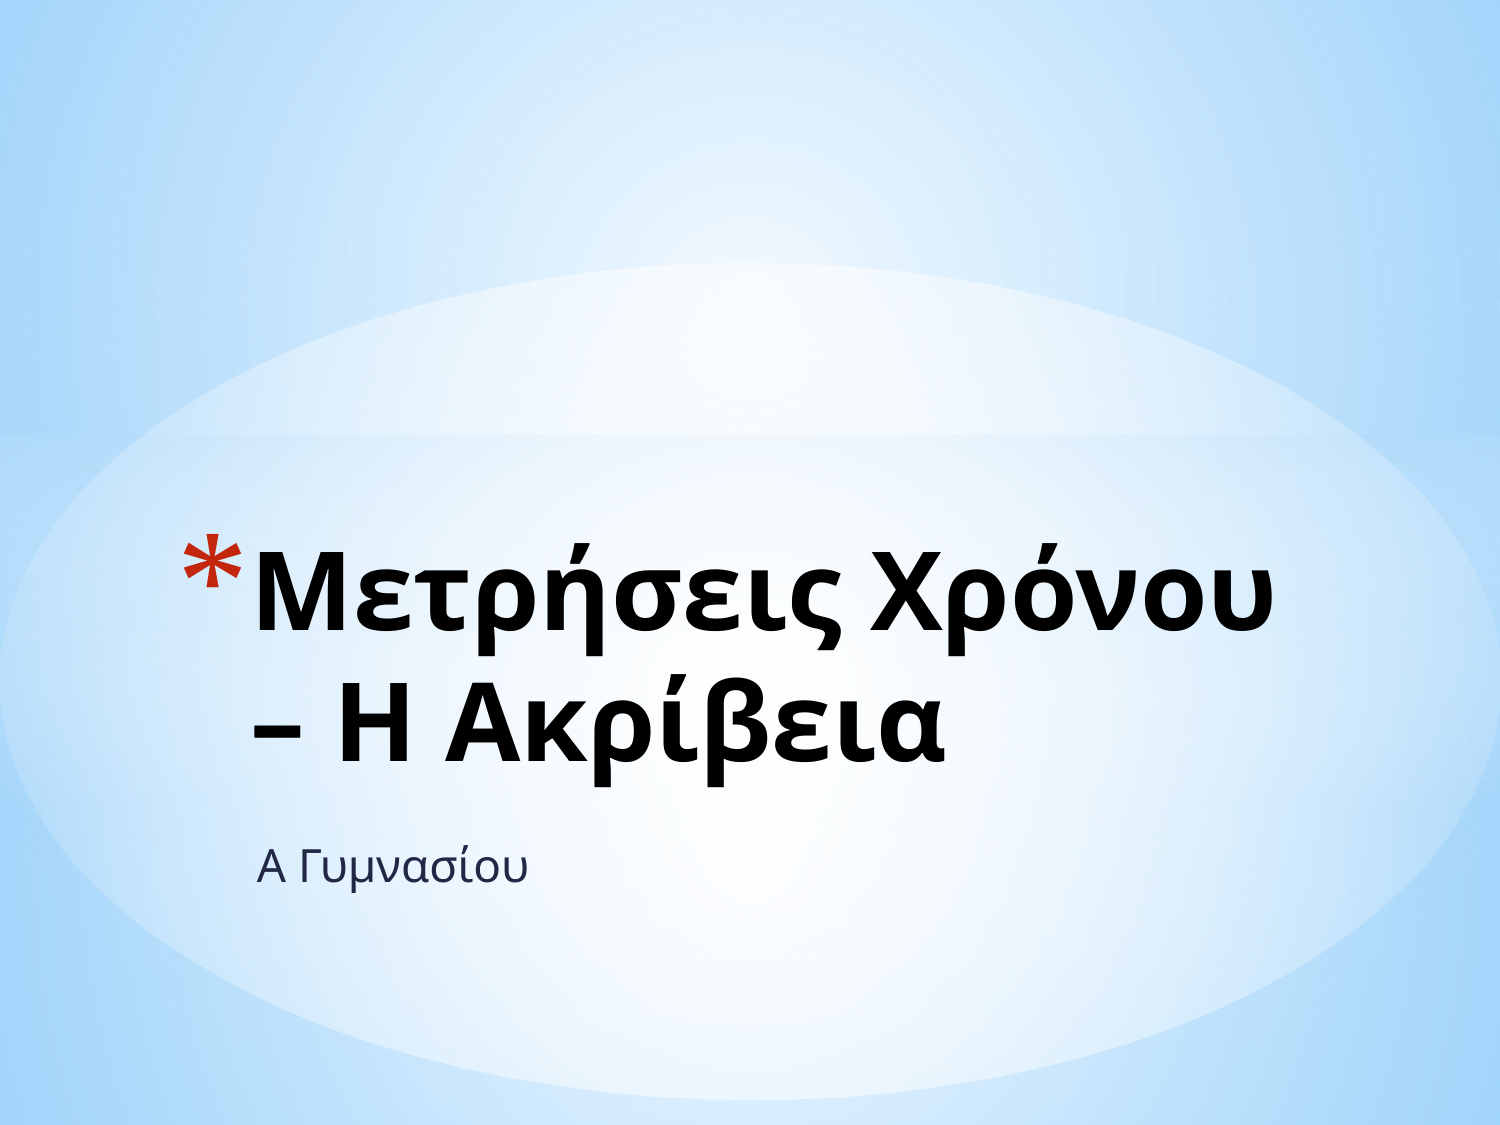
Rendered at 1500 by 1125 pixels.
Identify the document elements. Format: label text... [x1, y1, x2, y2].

title Μετρήσεις Χρόνου – Η Ακρίβεια [134, 513, 1312, 808]
subtitle Α Γυμνασίου [241, 828, 1167, 974]
